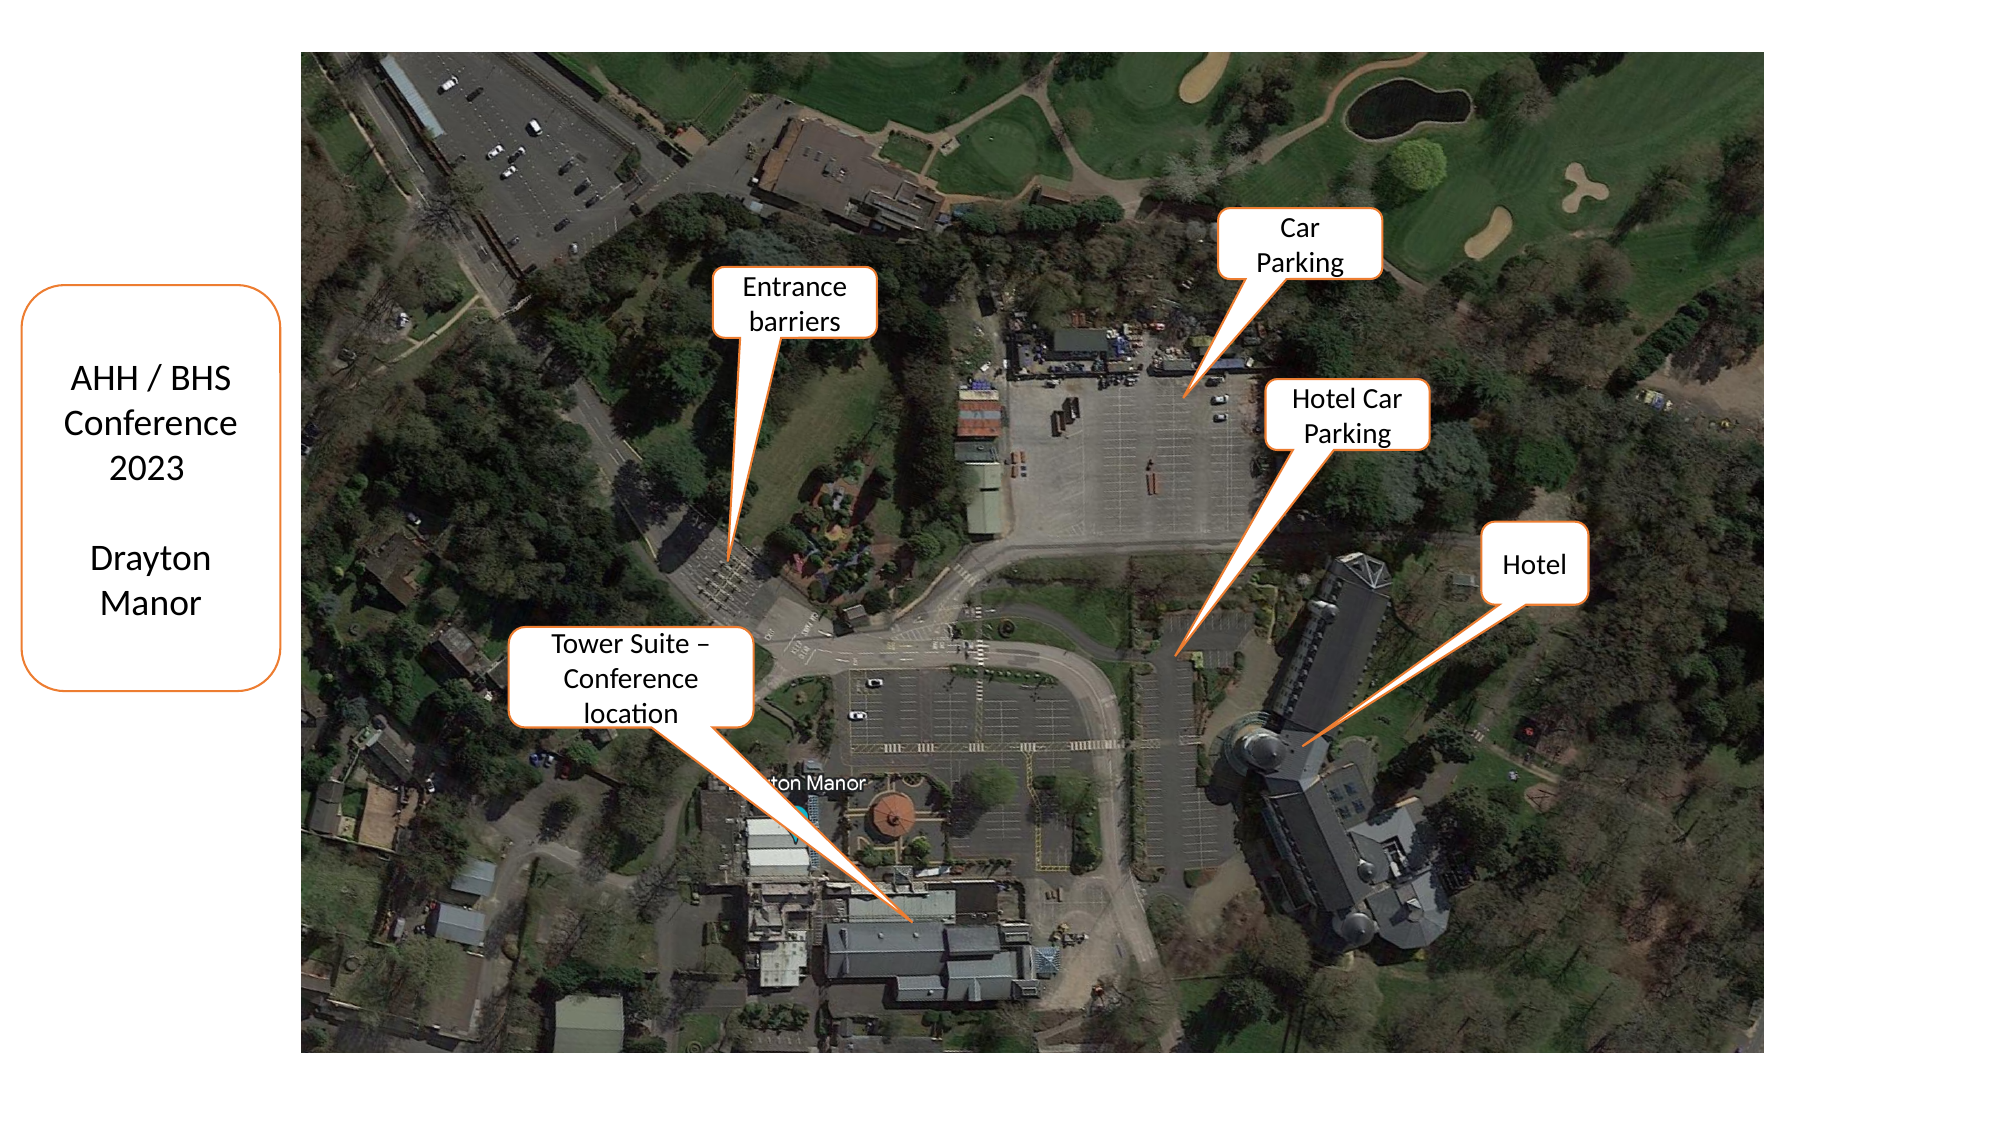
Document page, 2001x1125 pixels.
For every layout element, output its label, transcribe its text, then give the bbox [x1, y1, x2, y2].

picture [301, 52, 1764, 1053]
text_box AHH / BHS Conference 2023 Drayton Manor [20, 284, 282, 693]
